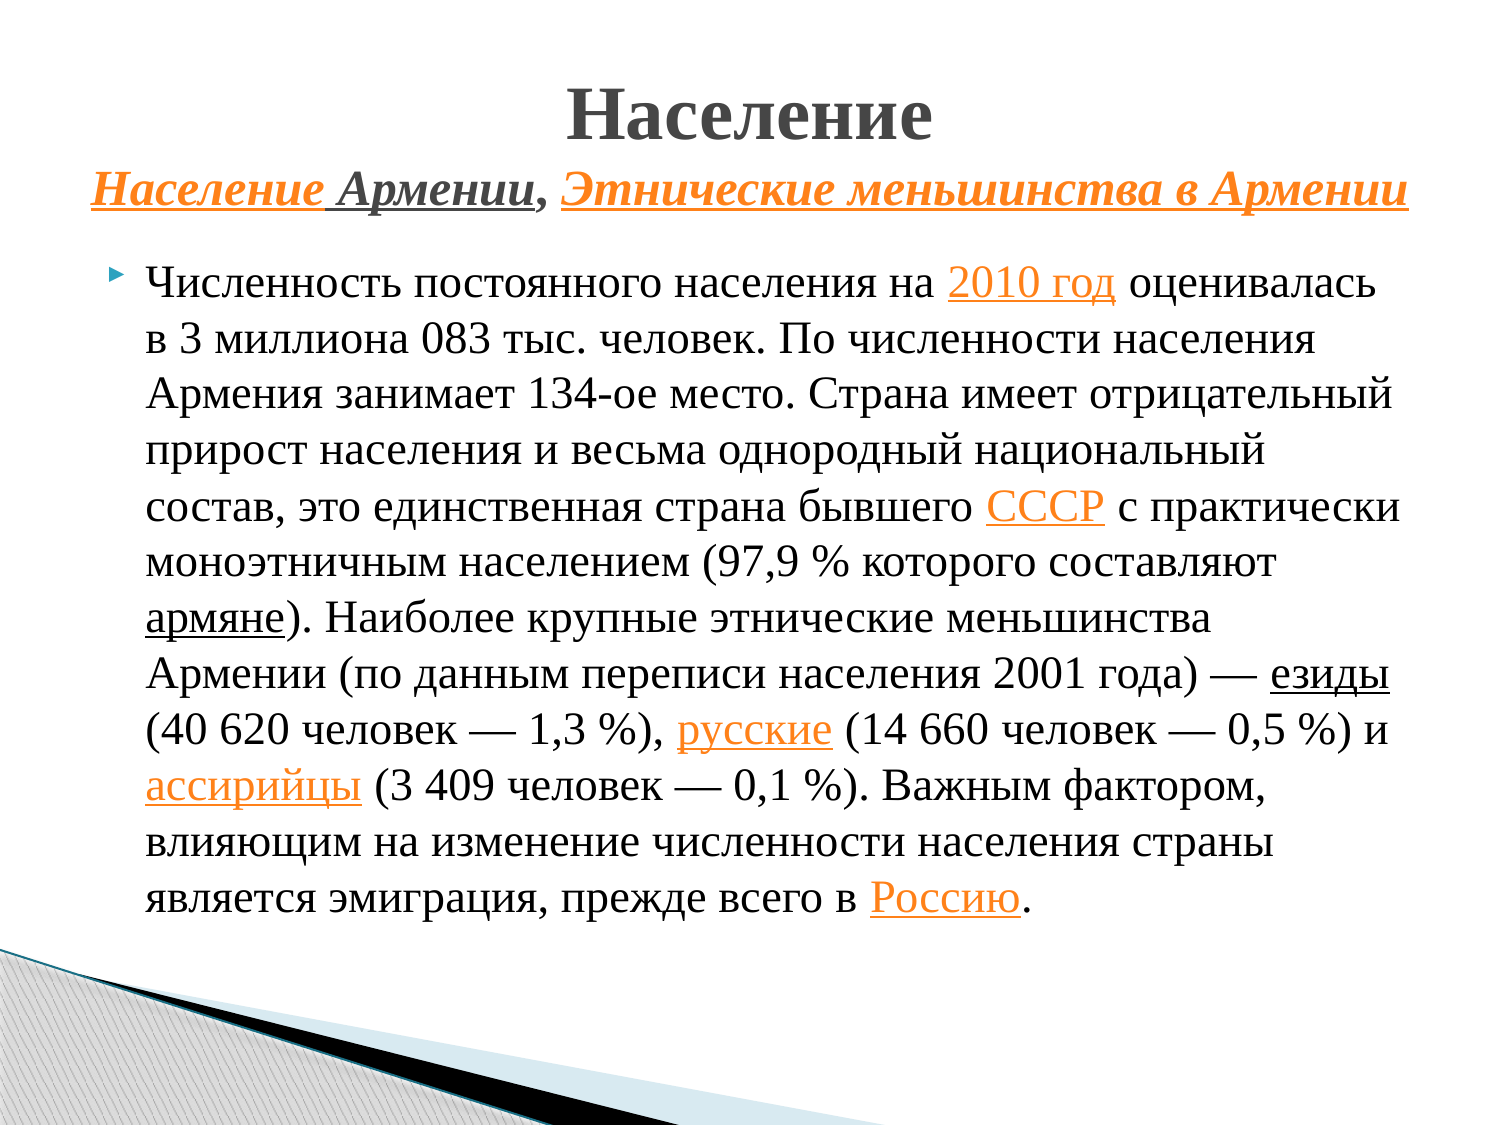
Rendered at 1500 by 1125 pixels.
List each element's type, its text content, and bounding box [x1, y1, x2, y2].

title Население Население Армении, Этнические меньшинства в Армении [75, 45, 1425, 233]
list Численность постоянного населения на 2010 год оценивалась в 3 миллиона 083 тыс. человек. По численности населения Армения занимает 134-ое место. Страна имеет отрицательный прирост населения и весьма однородный национальный состав, это единственная страна бывшего СССР с практически моноэтничным населением (97,9 % которого составляют армяне). Наиболее крупные этнические меньшинства Армении (по данным переписи населения 2001 года) — езиды (40 620 человек — 1,3 %), русские (14 660 человек — 0,5 %) и ассирийцы (3 409 человек — 0,1 %). Важным фактором, влияющим на изменение численности населения страны является эмиграция, прежде всего в Россию. [75, 243, 1425, 986]
